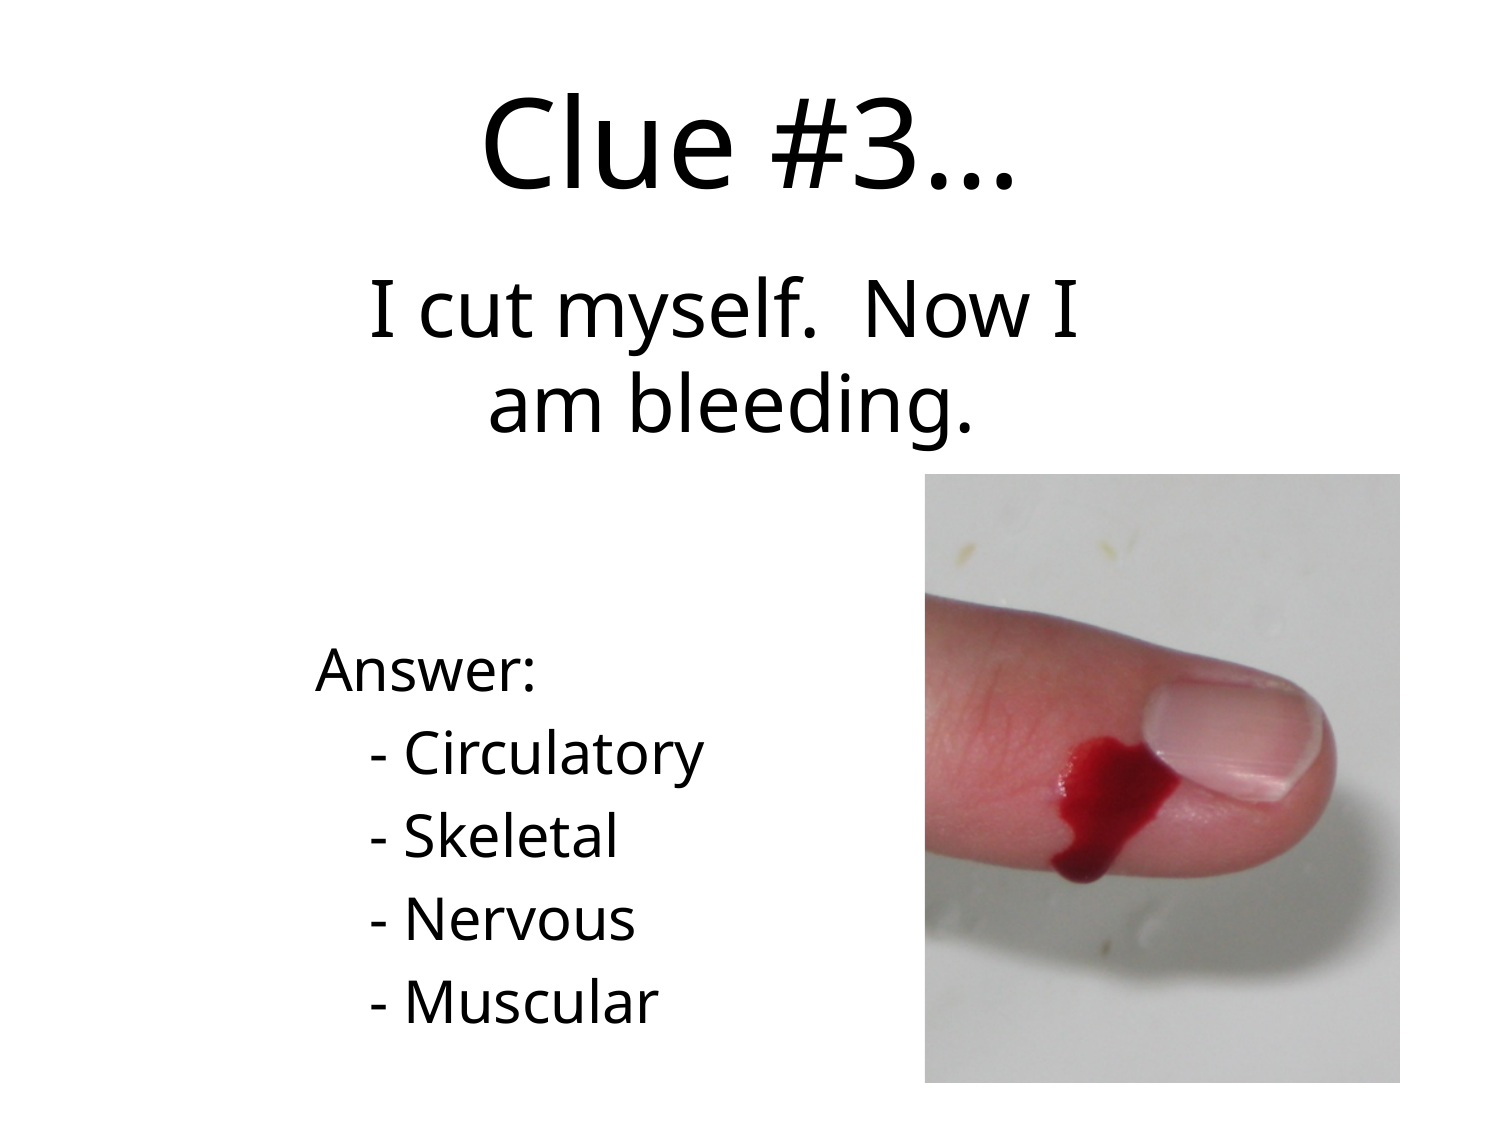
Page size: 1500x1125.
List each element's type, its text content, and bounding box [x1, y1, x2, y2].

text_box I cut myself. Now I am bleeding. Answer: - Circulatory - Skeletal - Nervous - Muscular [300, 249, 1150, 1050]
title Clue #3… [75, 45, 1425, 233]
picture [924, 474, 1401, 1083]
